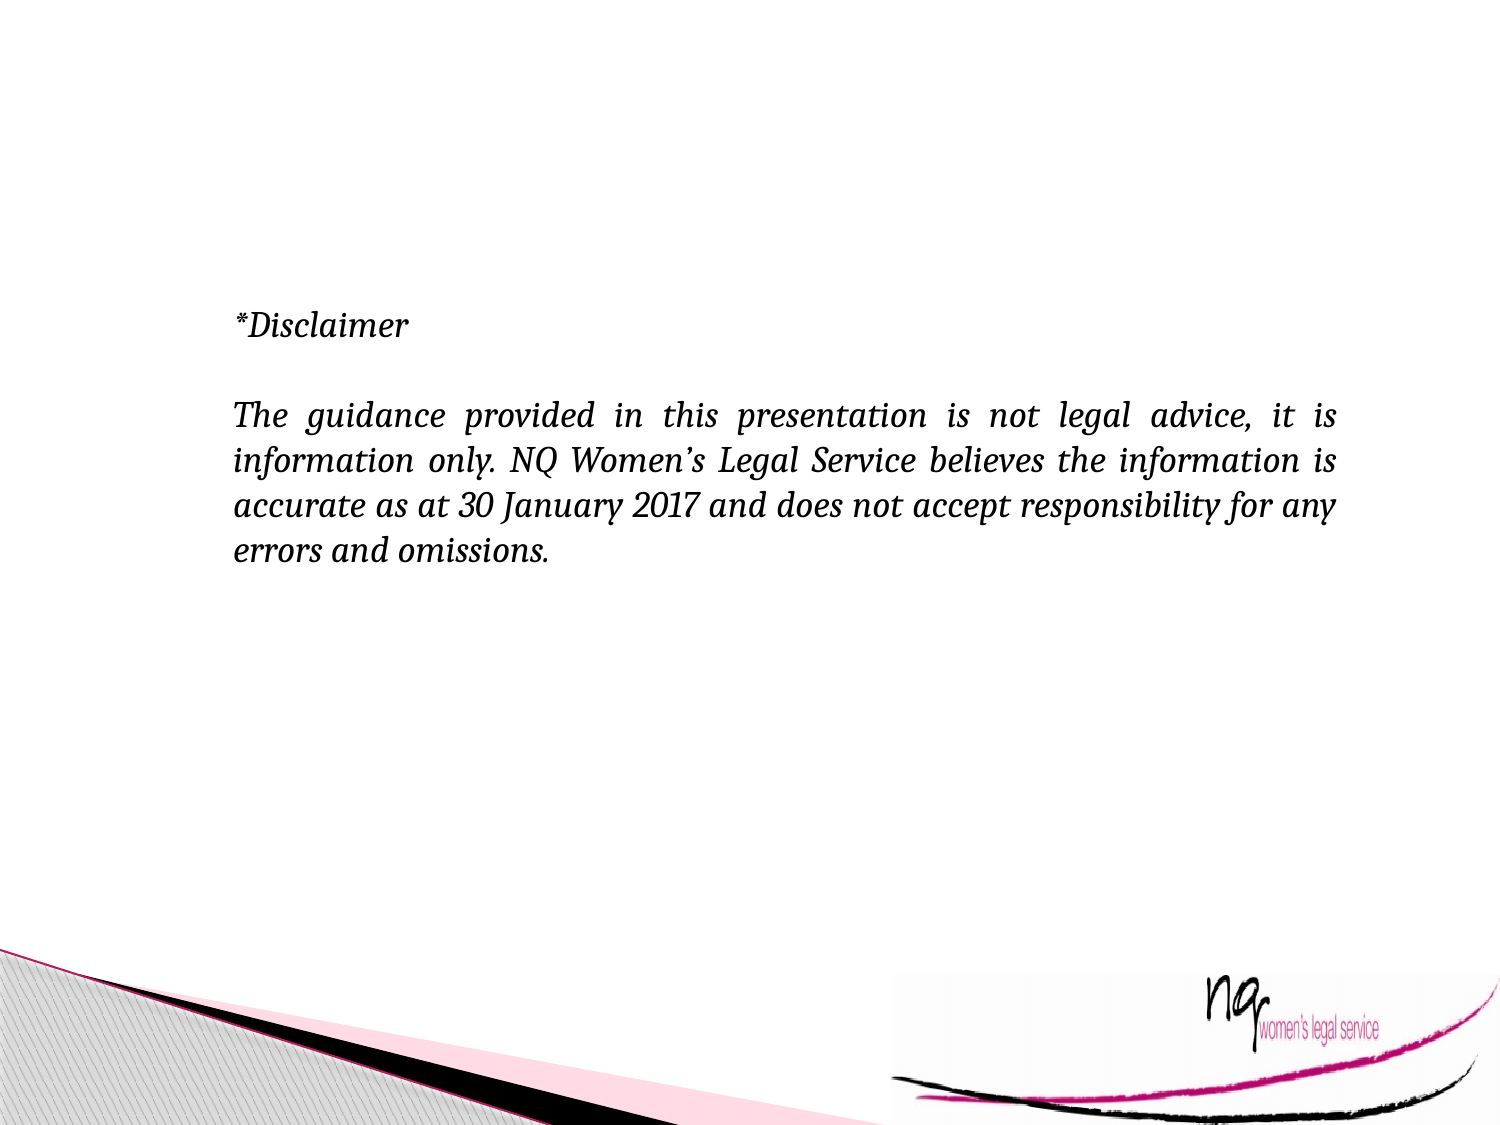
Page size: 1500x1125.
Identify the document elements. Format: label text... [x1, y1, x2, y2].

text_box *Disclaimer The guidance provided in this presentation is not legal advice, it is information only. NQ Women’s Legal Service believes the information is accurate as at 30 January 2017 and does not accept responsibility for any errors and omissions. [218, 292, 1353, 623]
picture [891, 975, 1500, 1125]
